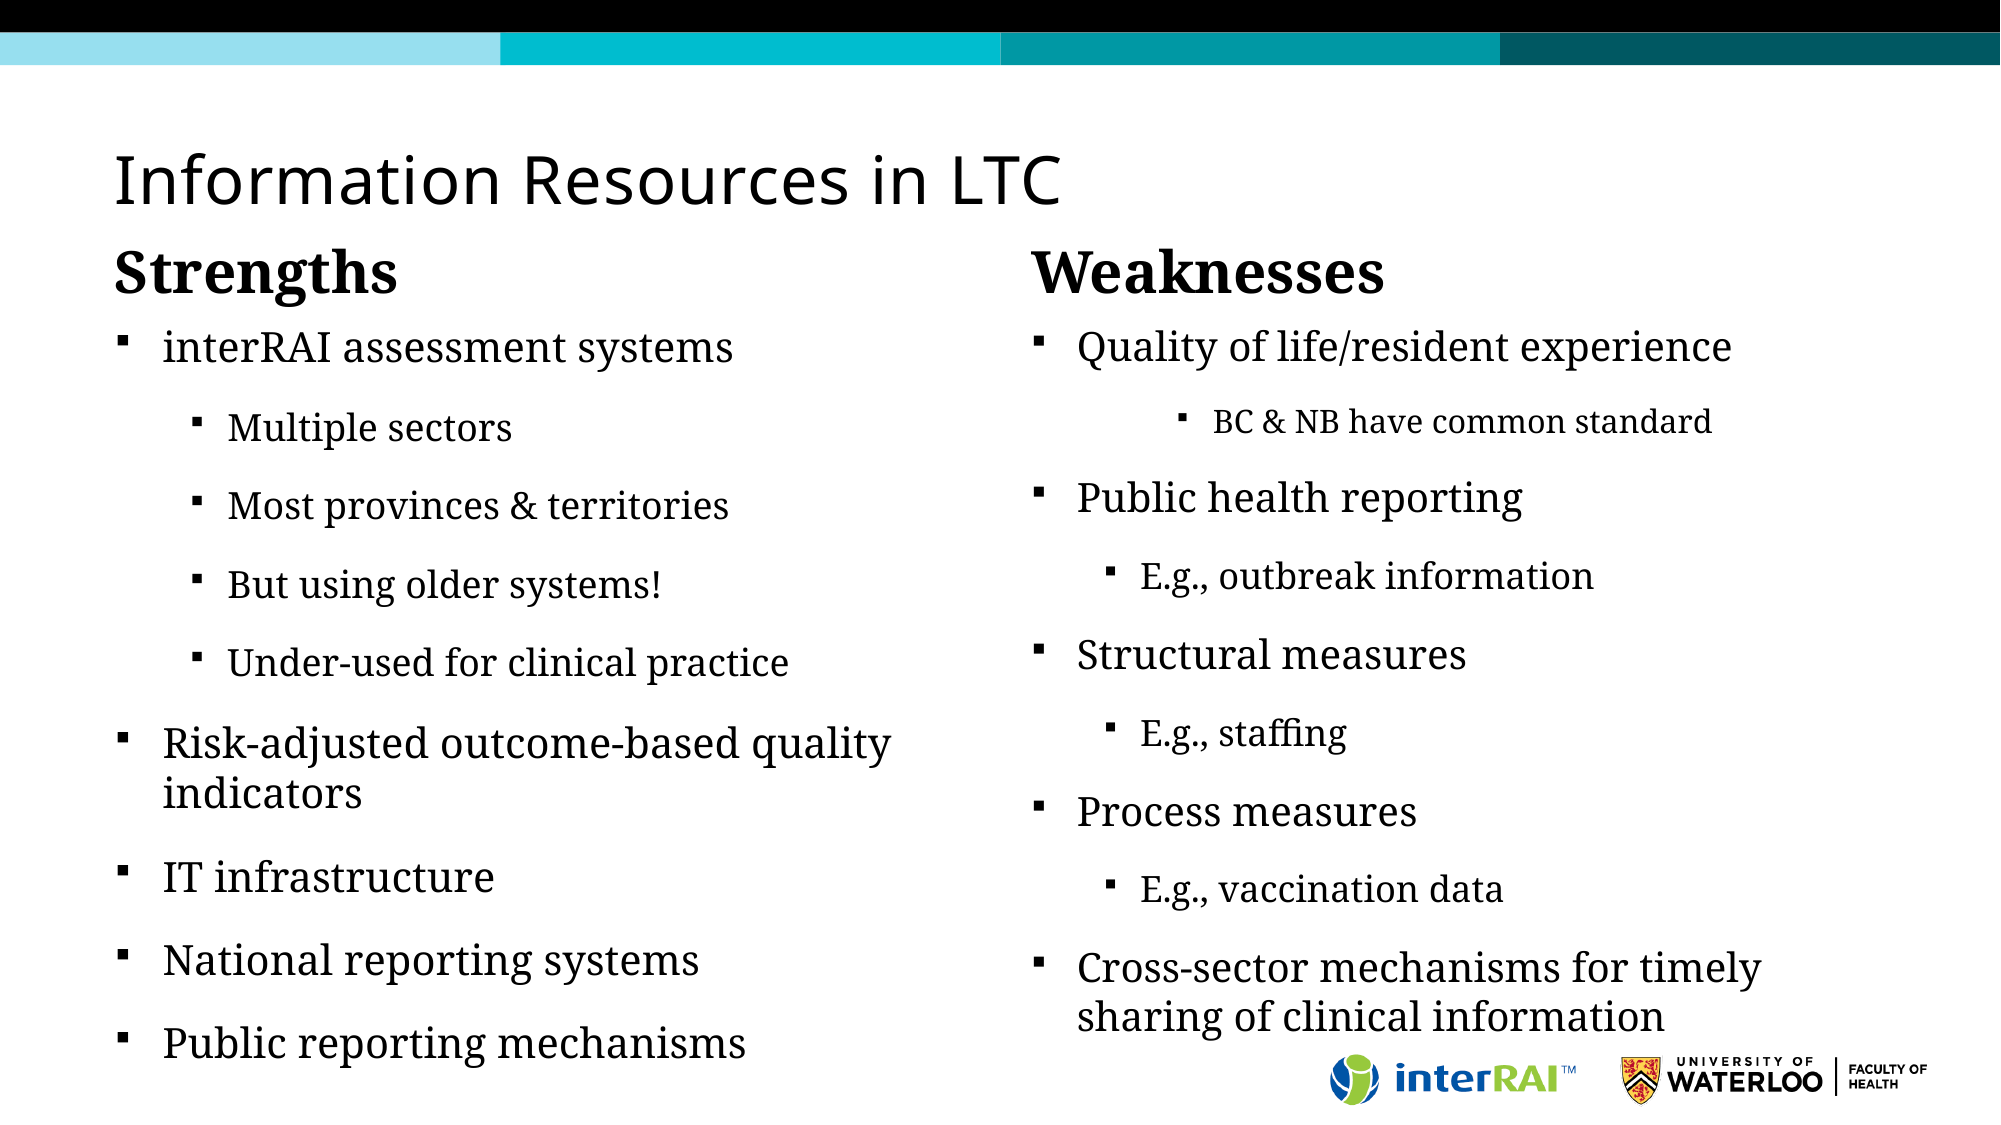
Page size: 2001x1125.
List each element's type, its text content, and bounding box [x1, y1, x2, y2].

picture [1328, 1022, 2001, 1125]
list interRAI assessment systems Multiple sectors Most provinces & territories But using older systems! Under-used for clinical practice Risk-adjusted outcome-based quality indicators IT infrastructure National reporting systems Public reporting mechanisms [99, 313, 984, 962]
list Quality of life/resident experience BC & NB have common standard Public health reporting E.g., outbreak information Structural measures E.g., staffing Process measures E.g., vaccination data Cross-sector mechanisms for timely sharing of clinical information [1015, 313, 1900, 1055]
list Weaknesses [1015, 208, 1900, 313]
list Strengths [99, 208, 984, 313]
title Information Resources in LTC [99, 136, 1933, 232]
